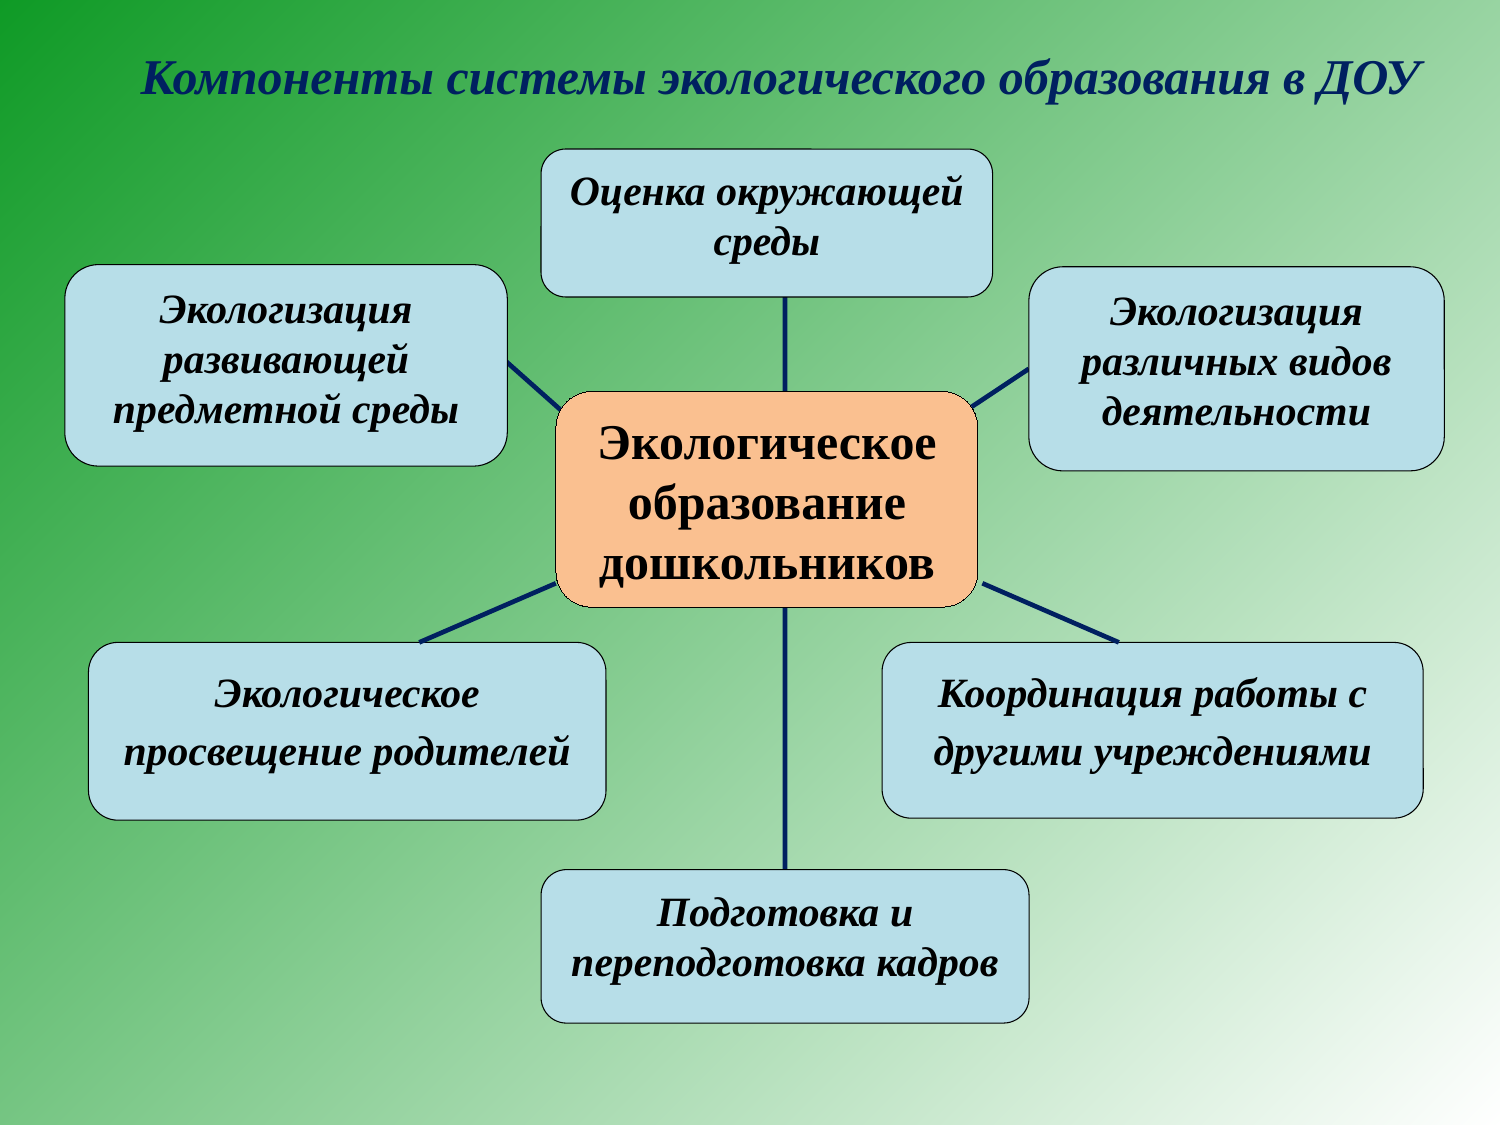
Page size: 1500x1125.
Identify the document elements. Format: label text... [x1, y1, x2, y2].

text_box Экологическое просвещение родителей [88, 642, 607, 821]
text_box Оценка окружающей среды [541, 148, 993, 297]
text_box Экологизация различных видов деятельности [1028, 266, 1445, 471]
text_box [982, 583, 1120, 643]
text_box Координация работы с другими учреждениями [882, 642, 1424, 819]
text_box Экологическое образование дошкольников [790, 391, 978, 608]
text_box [466, 325, 573, 421]
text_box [418, 583, 557, 643]
text_box Экологизация развивающей предметной среды [64, 264, 508, 467]
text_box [950, 368, 1030, 421]
text_box Подготовка и переподготовка кадров [541, 869, 1030, 1024]
text_box Экологическое образование дошкольников [555, 391, 780, 608]
text_box Компоненты системы экологического образования в ДОУ [125, 37, 1445, 113]
